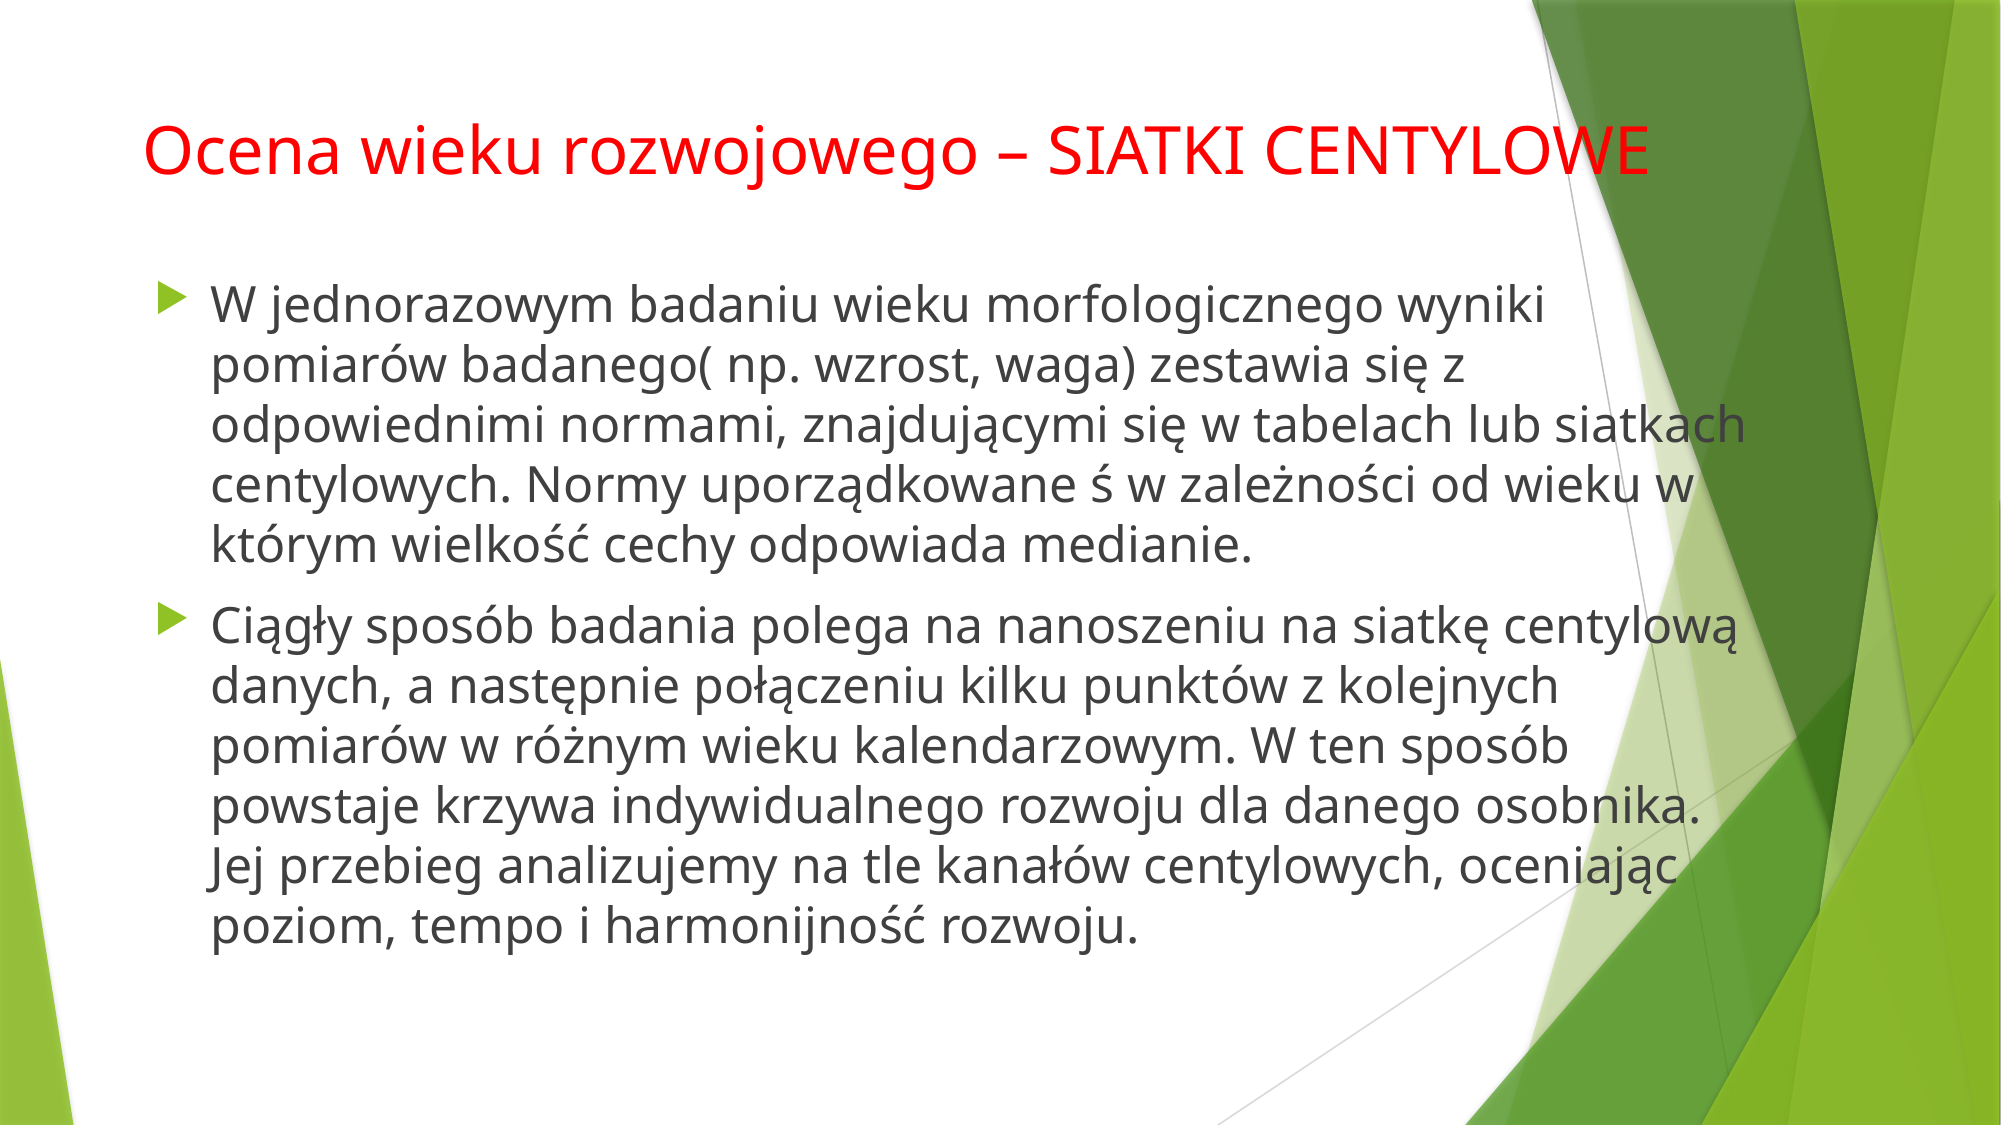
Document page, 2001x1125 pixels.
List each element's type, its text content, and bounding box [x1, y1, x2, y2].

list W jednorazowym badaniu wieku morfologicznego wyniki pomiarów badanego( np. wzrost, waga) zestawia się z odpowiednimi normami, znajdującymi się w tabelach lub siatkach centylowych. Normy uporządkowane ś w zależności od wieku w którym wielkość cechy odpowiada medianie. Ciągły sposób badania polega na nanoszeniu na siatkę centylową danych, a następnie połączeniu kilku punktów z kolejnych pomiarów w różnym wieku kalendarzowym. W ten sposób powstaje krzywa indywidualnego rozwoju dla danego osobnika. Jej przebieg analizujemy na tle kanałów centylowych, oceniając poziom, tempo i harmonijność rozwoju. [139, 265, 1785, 993]
title Ocena wieku rozwojowego – SIATKI CENTYLOWE [127, 99, 1989, 228]
